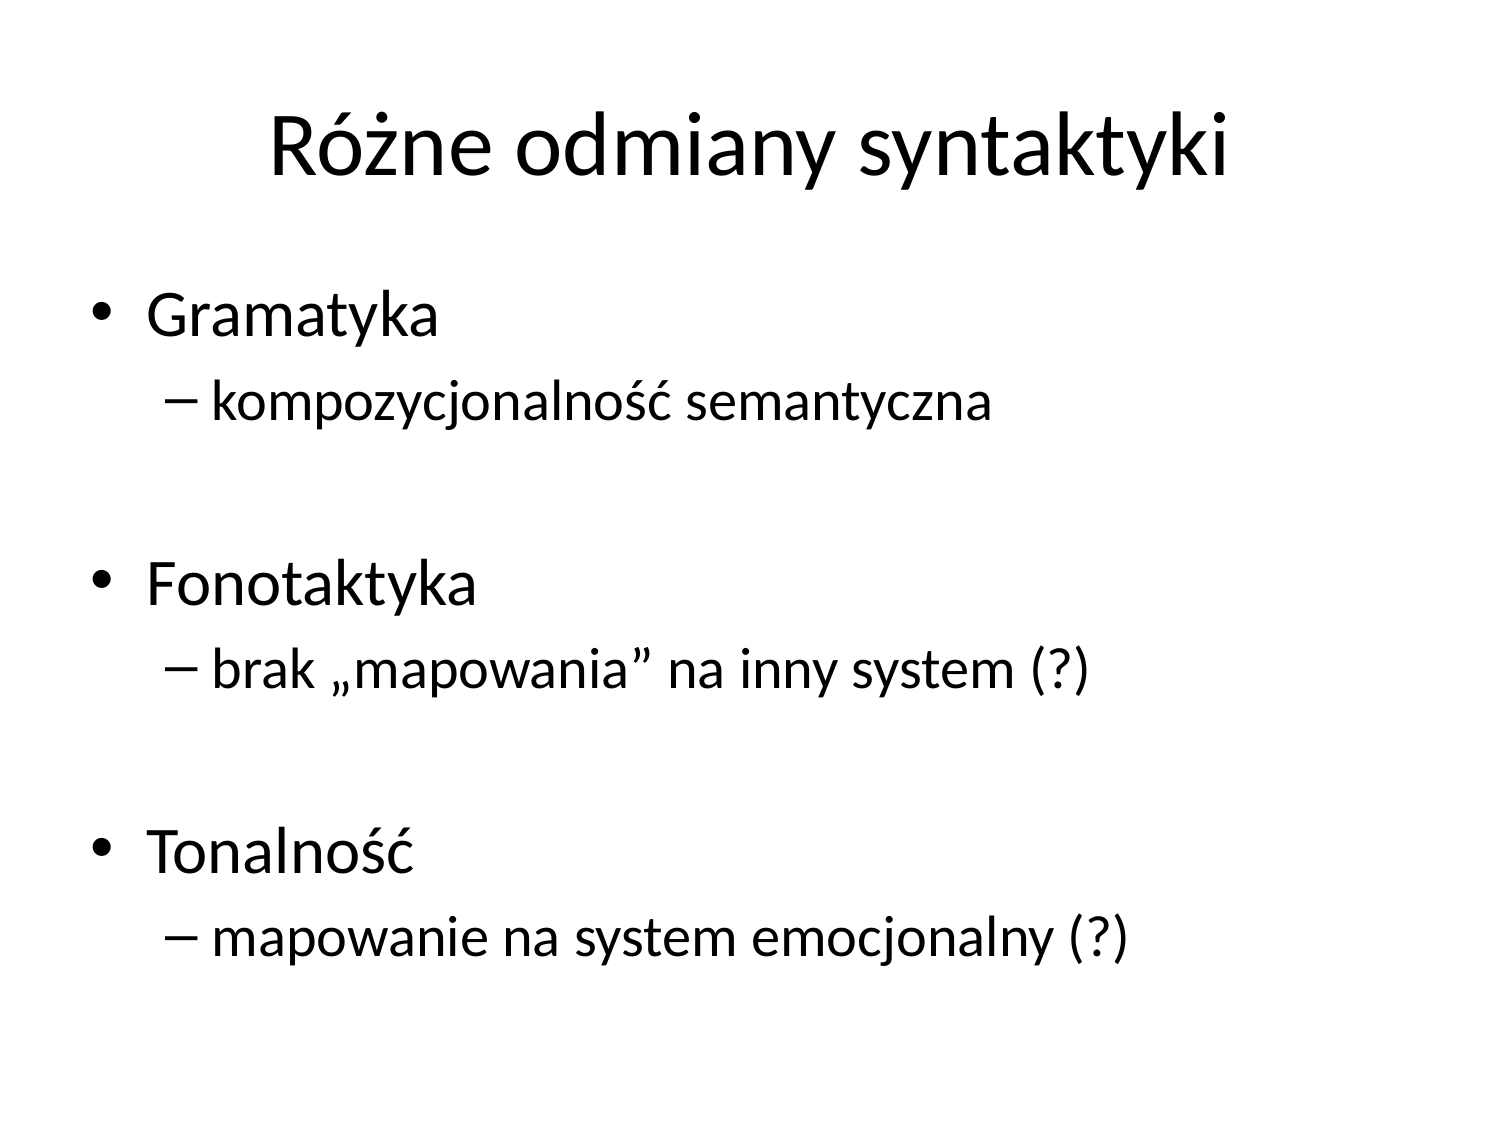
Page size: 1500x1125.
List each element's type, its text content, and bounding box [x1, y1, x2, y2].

title Różne odmiany syntaktyki [75, 45, 1425, 233]
list Gramatyka kompozycjonalność semantyczna Fonotaktyka brak „mapowania” na inny system (?) Tonalność mapowanie na system emocjonalny (?) [75, 262, 1425, 1005]
